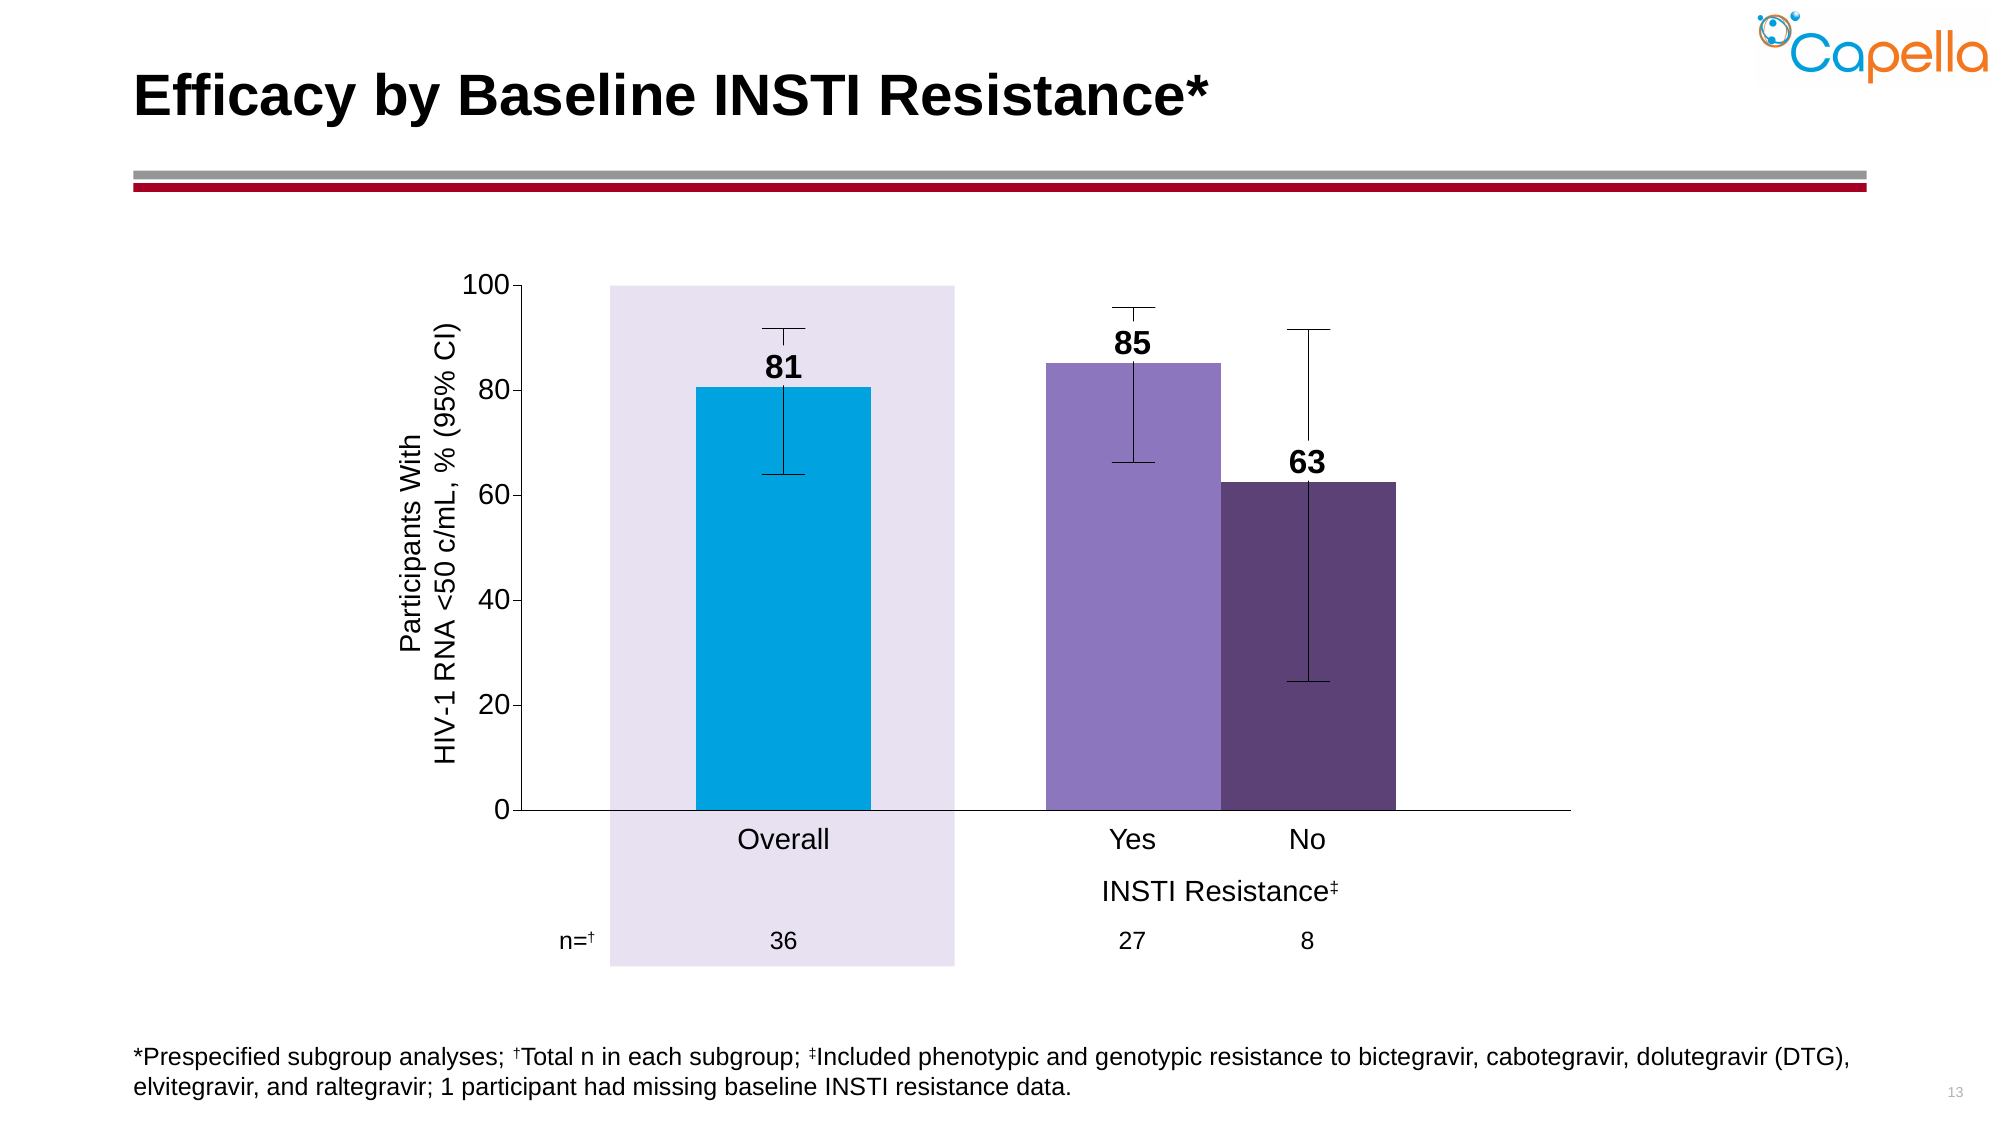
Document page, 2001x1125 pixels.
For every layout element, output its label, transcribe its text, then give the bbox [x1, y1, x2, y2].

text_box 27 [1118, 924, 1147, 955]
text_box Overall [737, 836, 831, 856]
text_box INSTI Resistance‡ [1101, 872, 1340, 908]
text_box No [1288, 836, 1327, 856]
text_box Yes [1108, 836, 1157, 856]
list *Prespecified subgroup analyses; †Total n in each subgroup; ‡Included phenotypic and genotypic resistance to bictegravir, cabotegravir, dolutegravir (DTG), elvitegravir, and raltegravir; 1 participant had missing baseline INSTI resistance data. [133, 462, 1867, 1101]
text_box 36 [769, 924, 798, 955]
text_box 8 [1300, 924, 1315, 955]
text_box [371, 236, 1587, 828]
text_box n=† [558, 924, 596, 955]
picture [1754, 9, 1990, 87]
title Efficacy by Baseline INSTI Resistance* [133, 27, 1867, 157]
slide_number 13 [1866, 1040, 1964, 1101]
